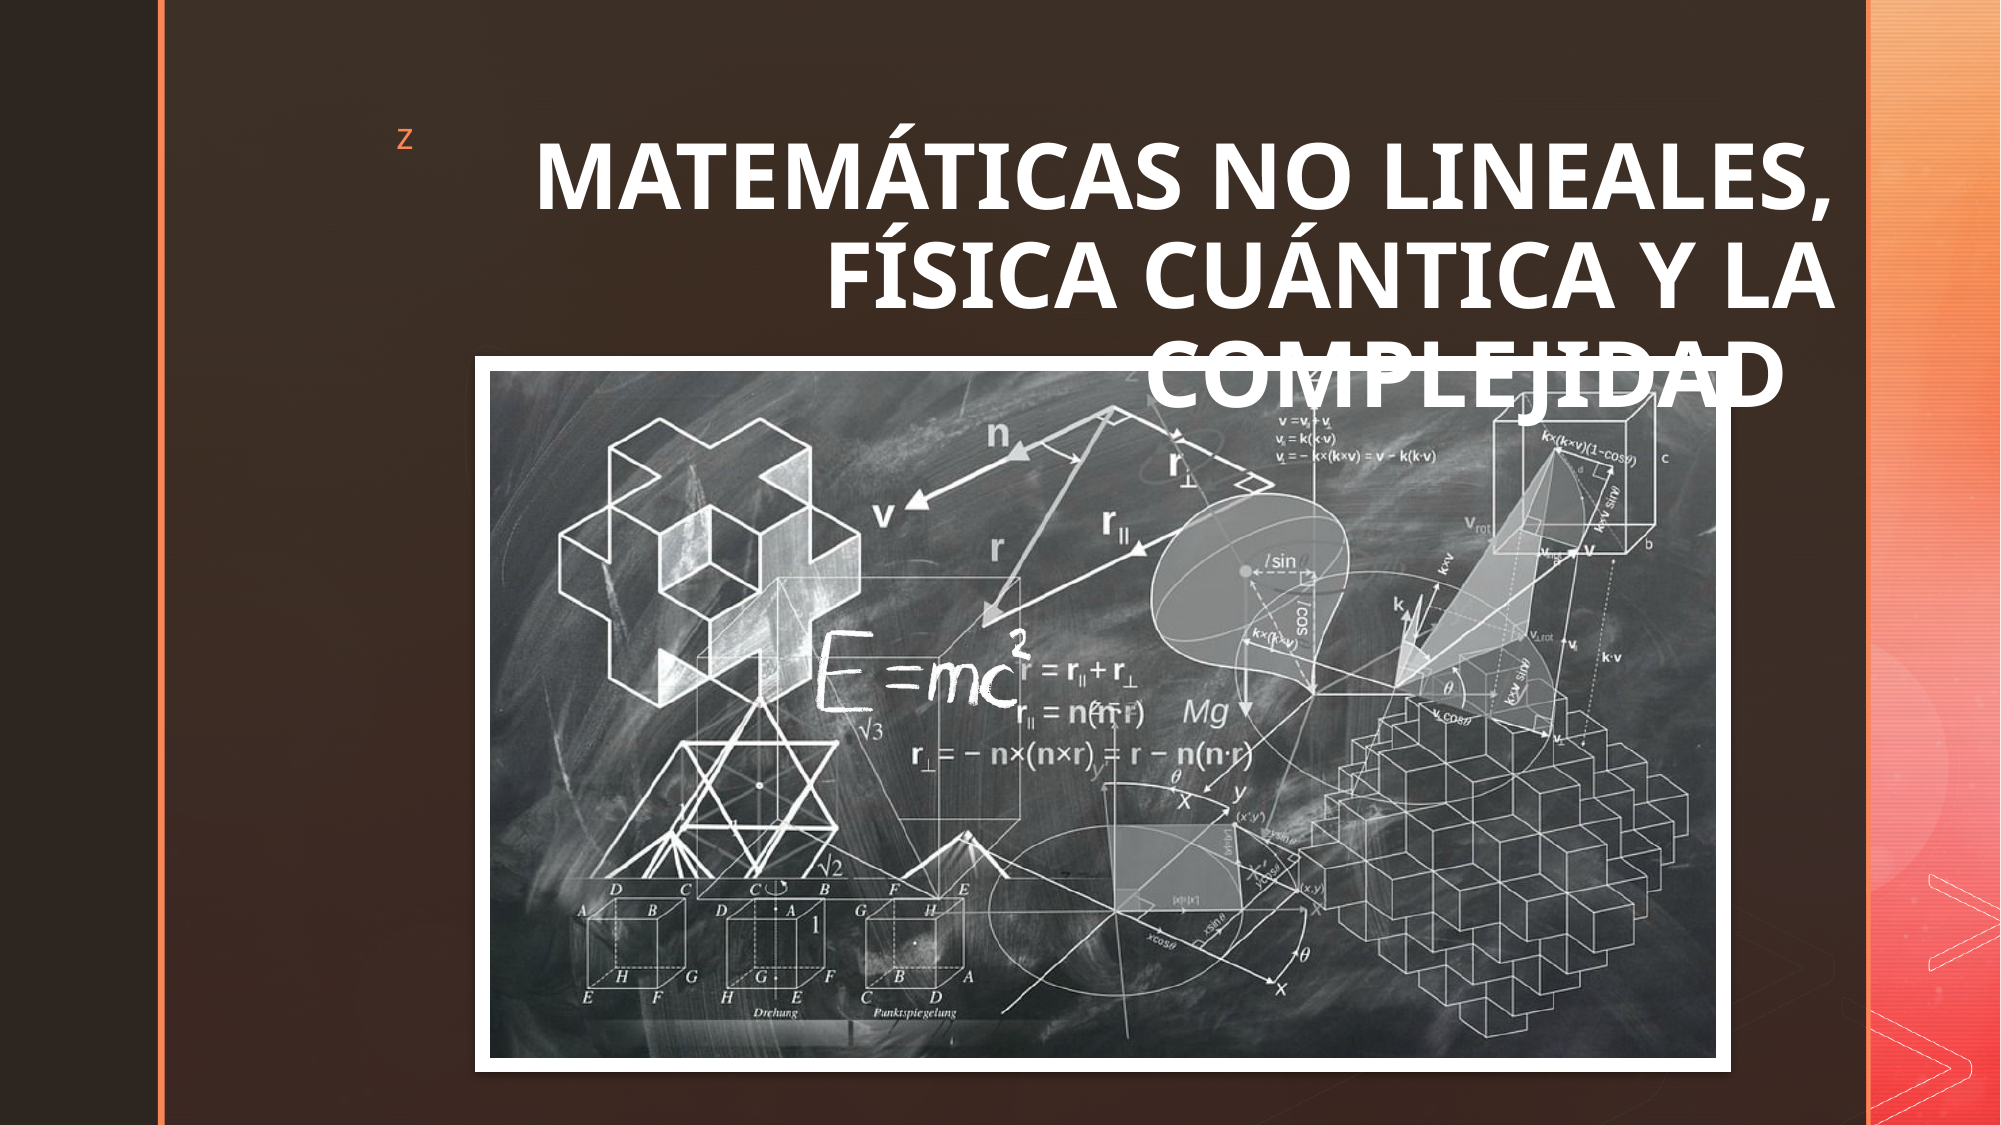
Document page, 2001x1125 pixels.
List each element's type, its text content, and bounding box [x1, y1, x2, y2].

picture [489, 370, 1717, 1058]
title MATEMÁTICAS NO LINEALES, FÍSICA CUÁNTICA Y LA COMPLEJIDAD [354, 122, 1852, 442]
picture [1871, 0, 2001, 1125]
